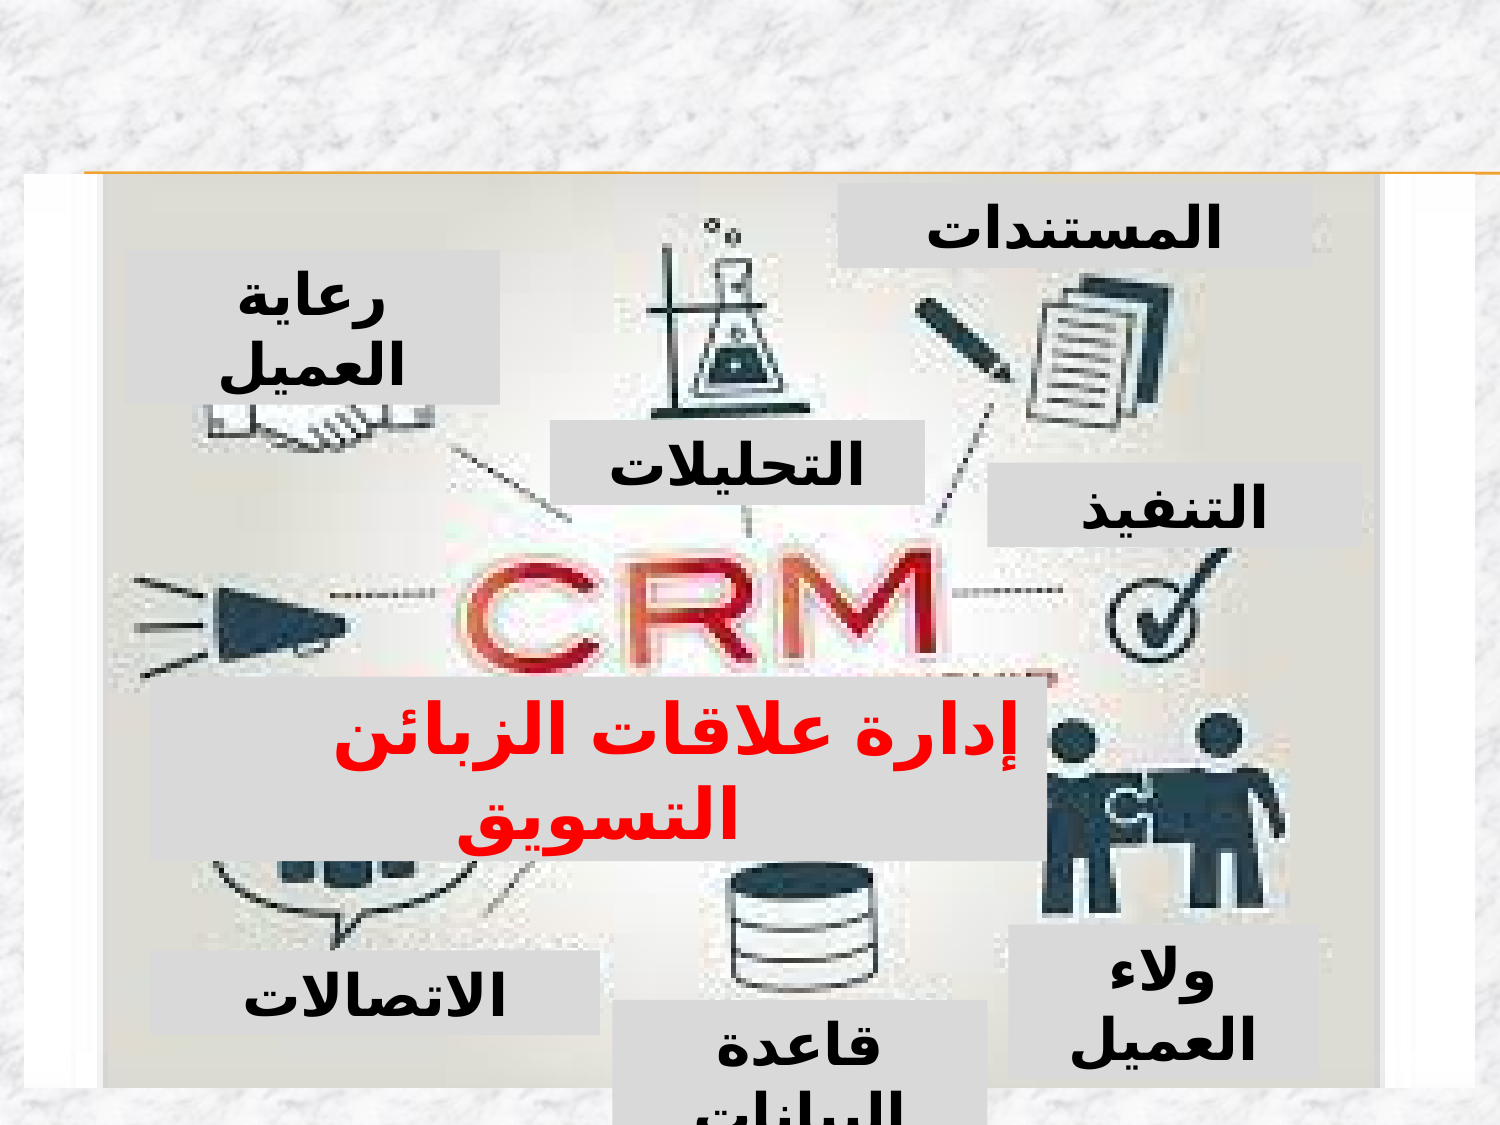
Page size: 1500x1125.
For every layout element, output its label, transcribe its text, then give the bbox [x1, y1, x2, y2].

text_box قاعدة البيانات [612, 1106, 988, 1125]
picture [24, 174, 1476, 1088]
